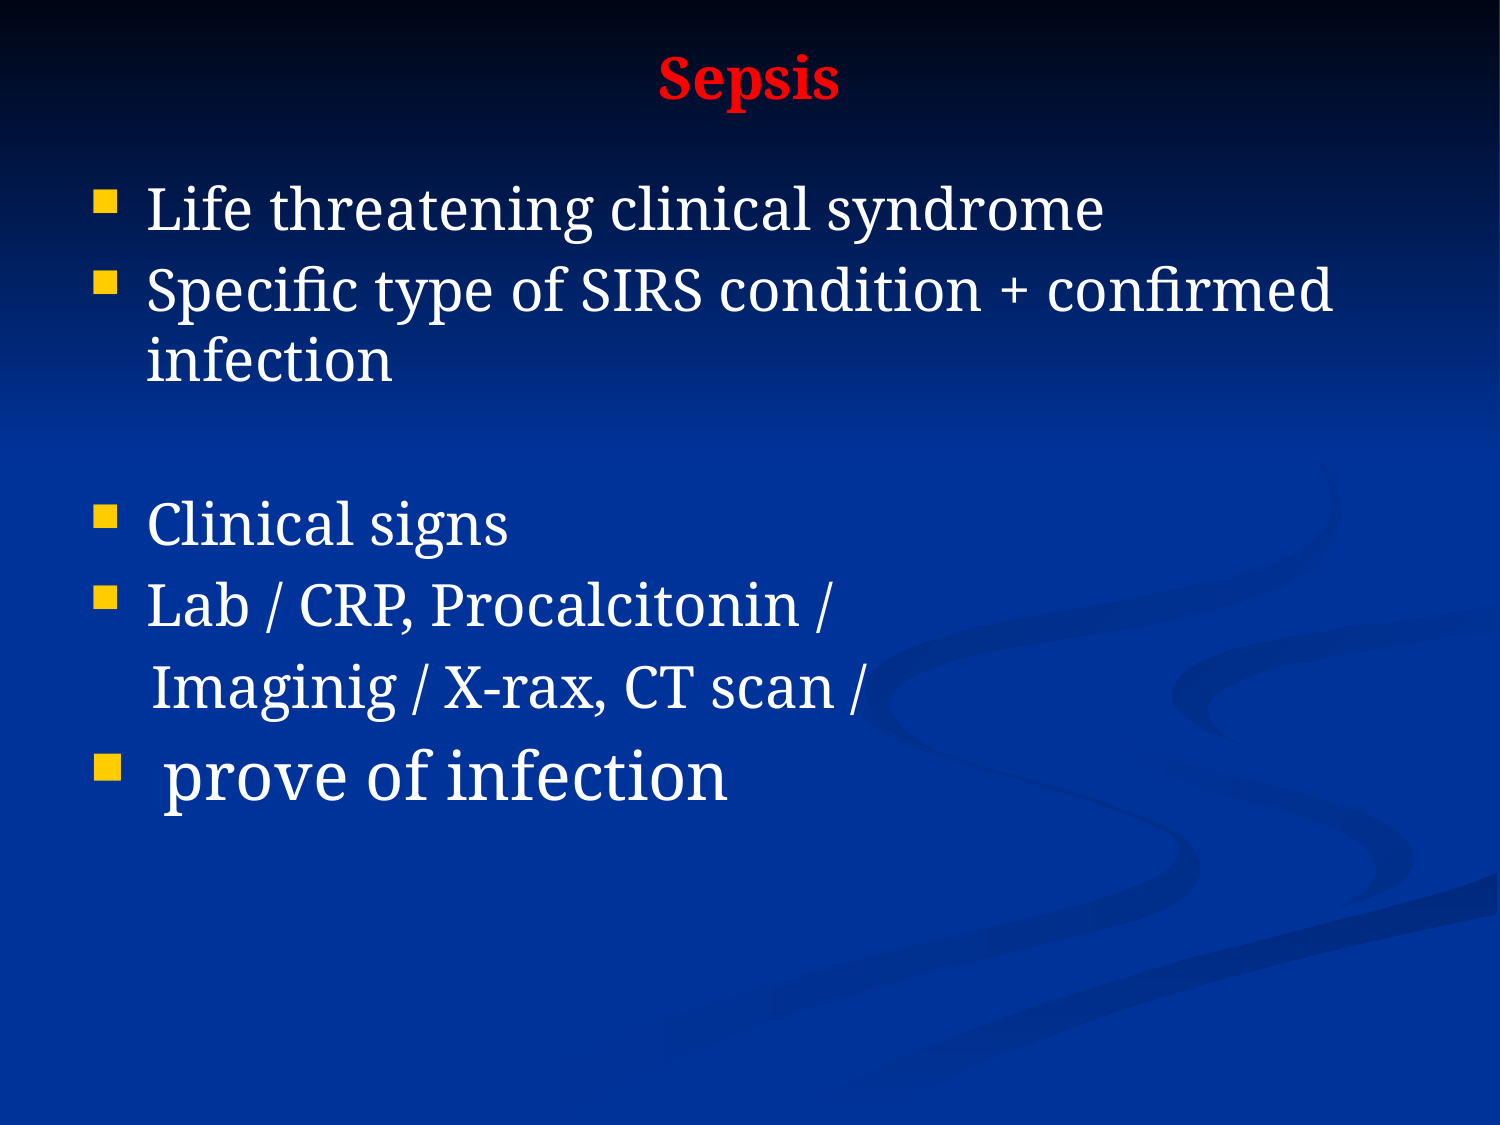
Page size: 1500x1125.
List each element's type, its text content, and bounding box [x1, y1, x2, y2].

list Life threatening clinical syndrome Specific type of SIRS condition + confirmed infection Clinical signs Lab / CRP, Procalcitonin / Imaginig / X-rax, CT scan / prove of infection [74, 163, 1426, 1006]
title Sepsis [74, 23, 1426, 130]
